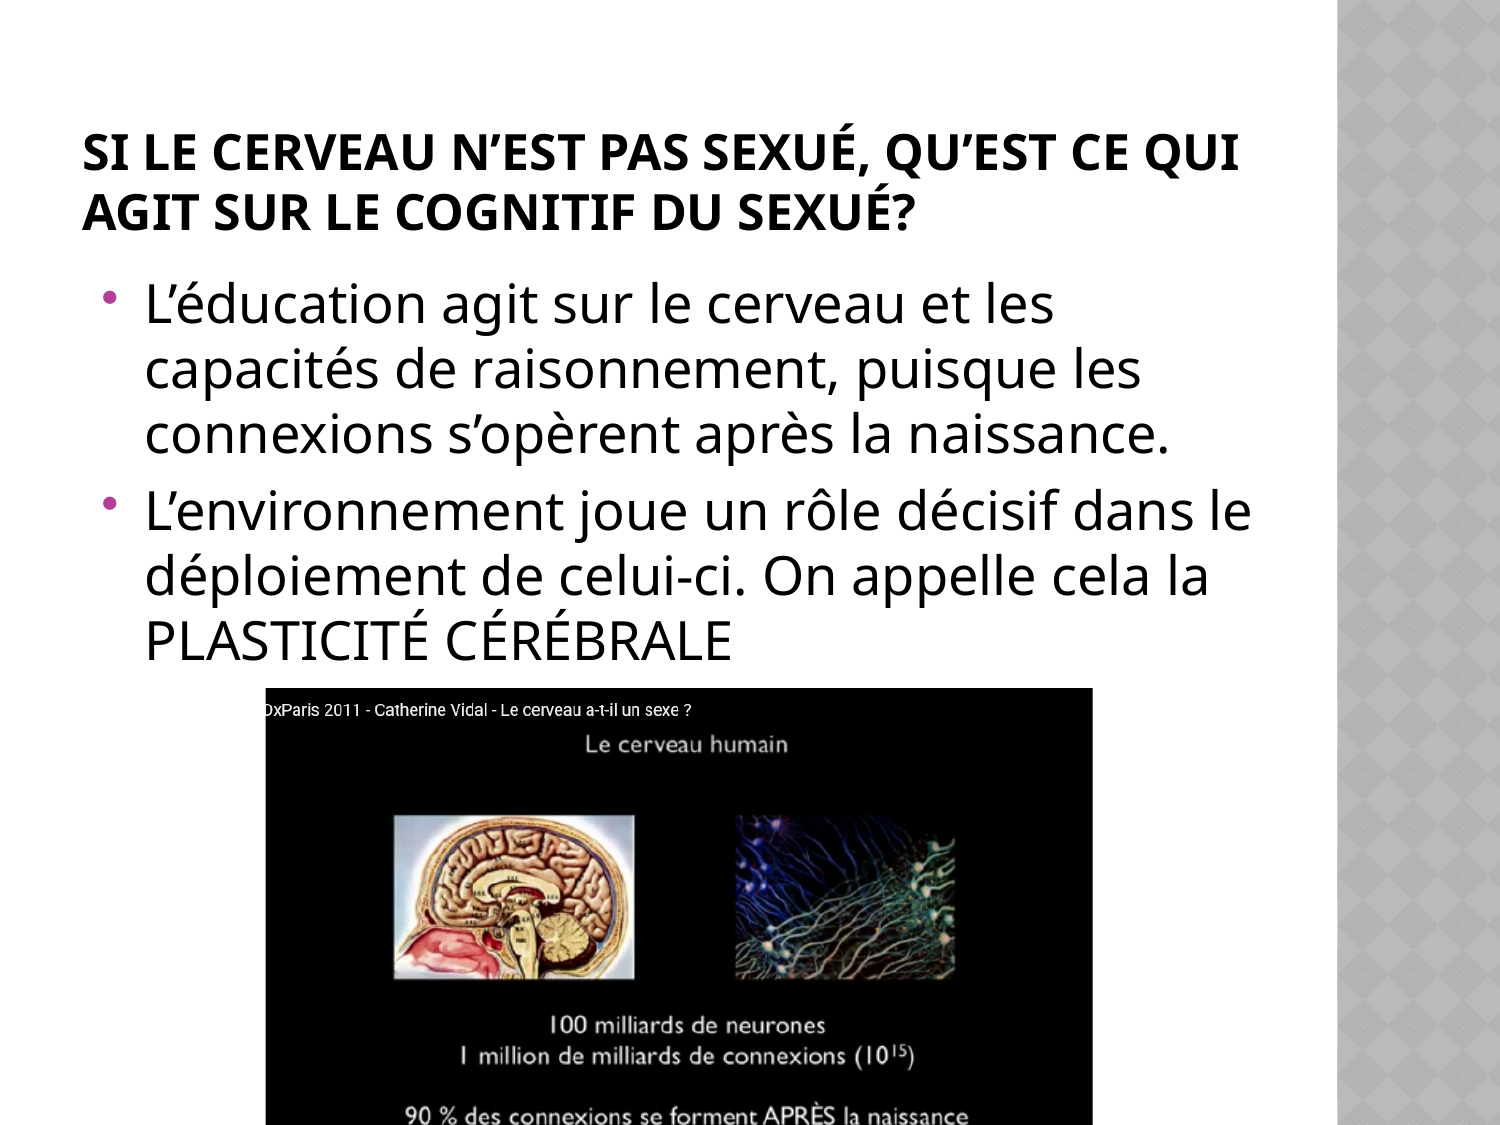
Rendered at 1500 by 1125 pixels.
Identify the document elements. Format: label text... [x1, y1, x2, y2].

title Si le cerveau n’est pas sexué, qu’est ce qui agit sur le cognitif du sexué? [75, 52, 1263, 240]
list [265, 683, 1093, 1125]
list L’éducation agit sur le cerveau et les capacités de raisonnement, puisque les connexions s’opèrent après la naissance. L’environnement joue un rôle décisif dans le déploiement de celui-ci. On appelle cela la PLASTICITÉ CÉRÉBRALE [88, 262, 1317, 681]
